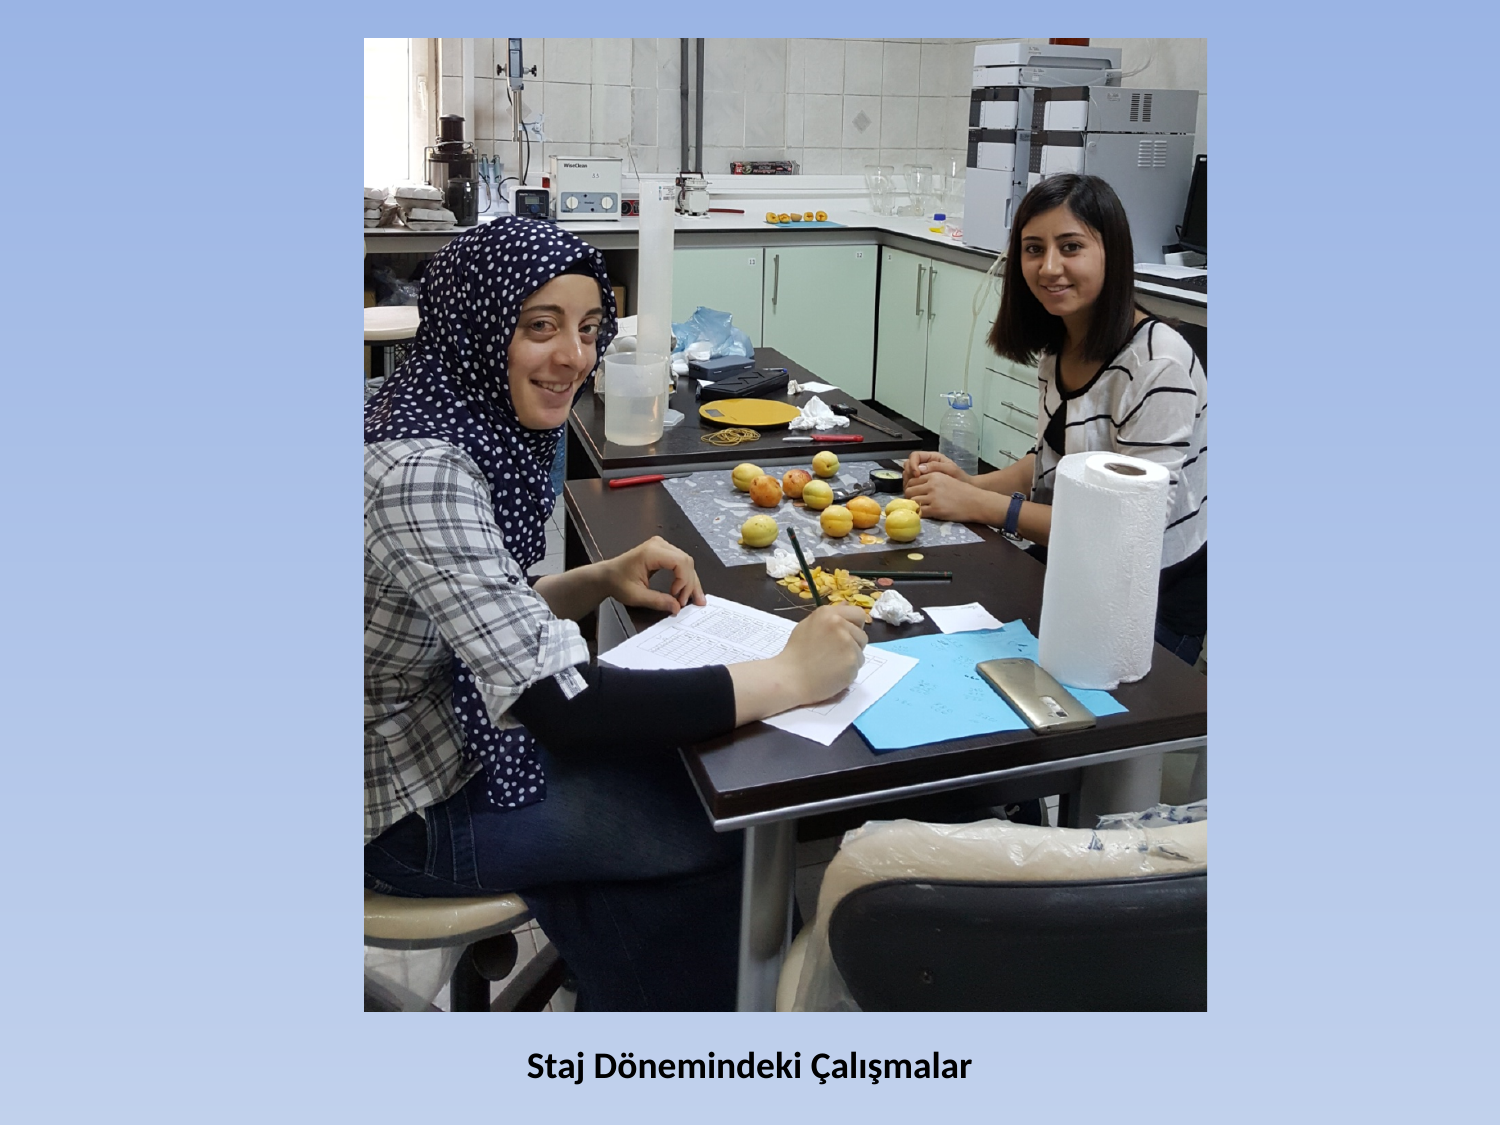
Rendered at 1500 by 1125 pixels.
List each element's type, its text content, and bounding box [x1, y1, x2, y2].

text_box Staj Dönemindeki Çalışmalar [0, 1033, 1500, 1094]
picture [298, 38, 1272, 1012]
